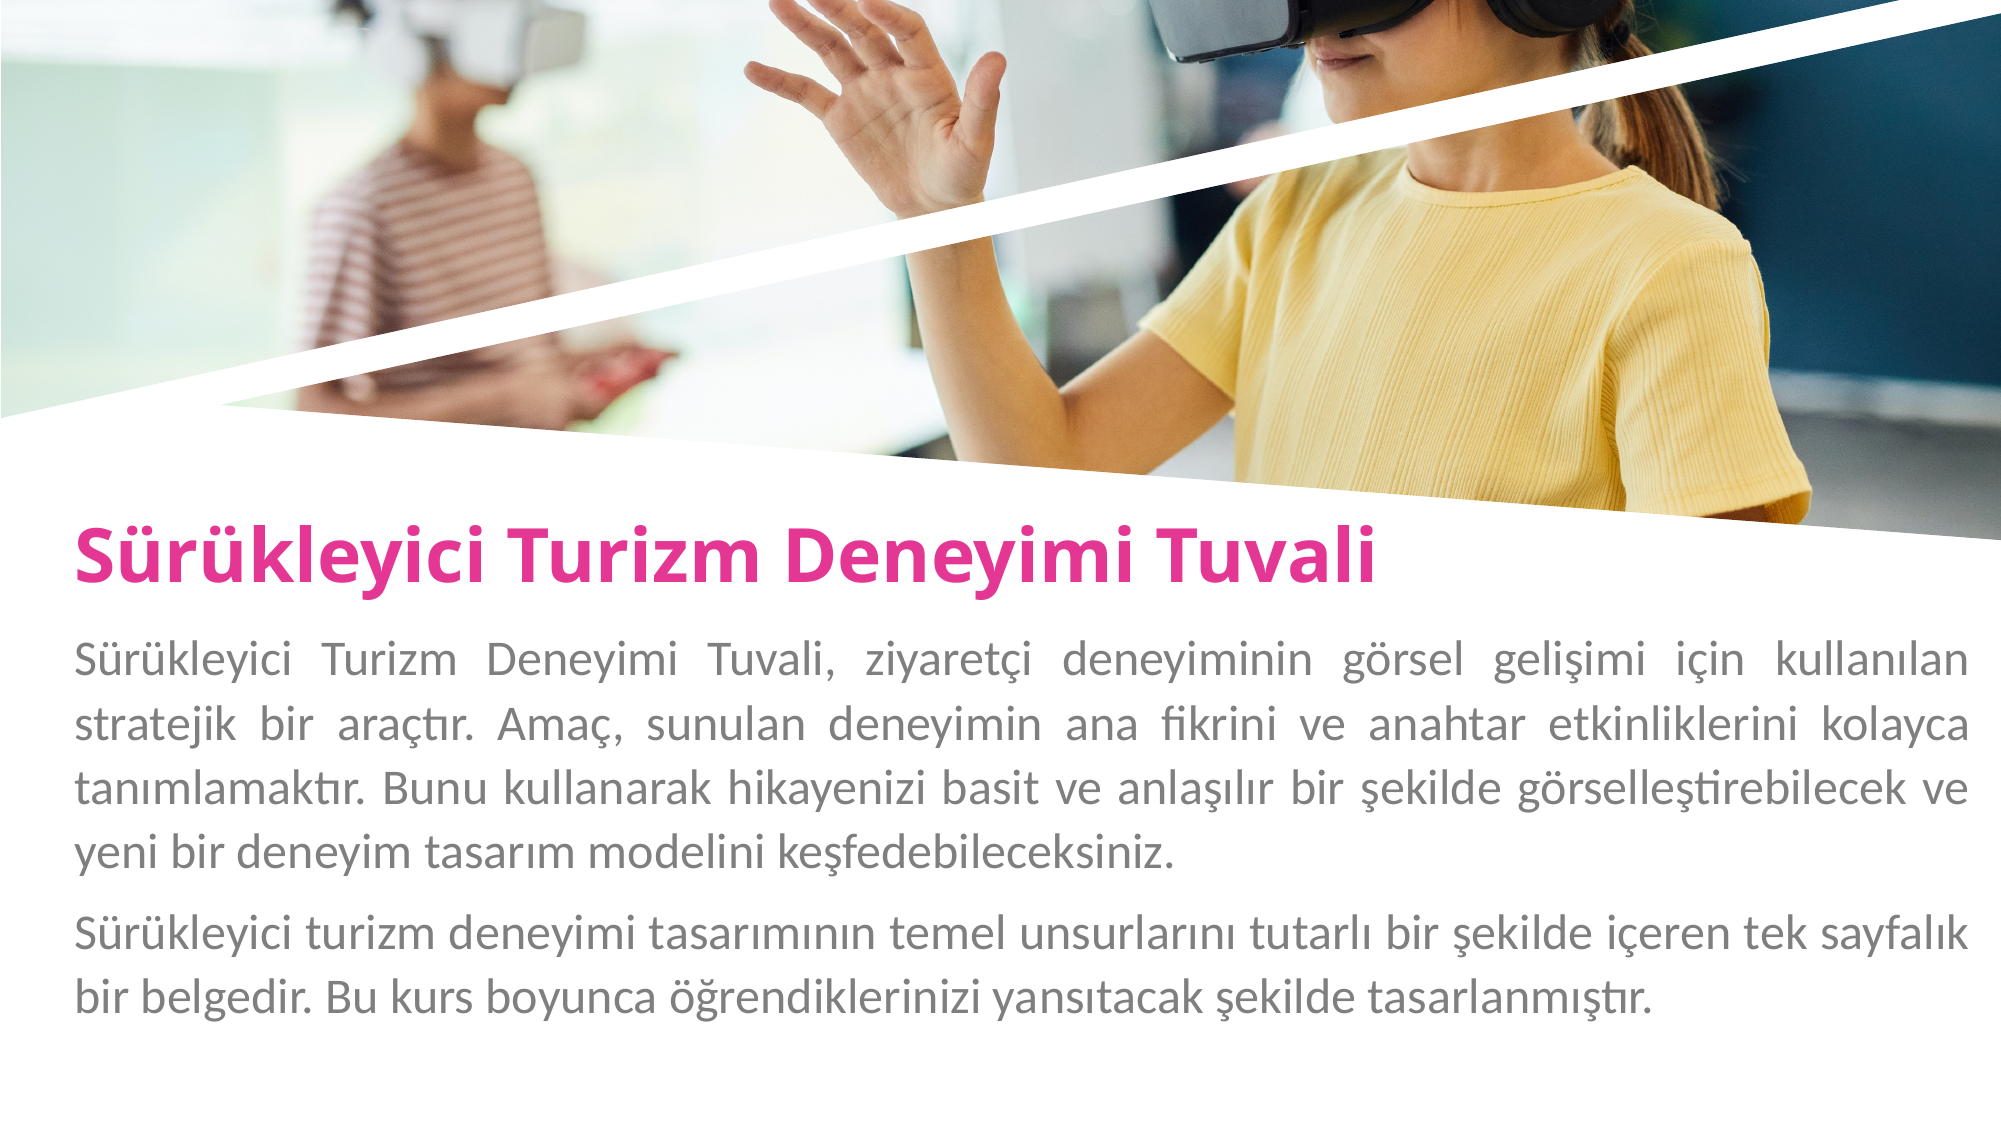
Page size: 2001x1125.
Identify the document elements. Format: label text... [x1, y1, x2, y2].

list Sürükleyici Turizm Deneyimi Tuvali [59, 541, 2000, 615]
list Sürükleyici Turizm Deneyimi Tuvali, ziyaretçi deneyiminin görsel gelişimi için kullanılan stratejik bir araçtır. Amaç, sunulan deneyimin ana fikrini ve anahtar etkinliklerini kolayca tanımlamaktır. Bunu kullanarak hikayenizi basit ve anlaşılır bir şekilde görselleştirebilecek ve yeni bir deneyim tasarım modelini keşfedebileceksiniz. Sürükleyici turizm deneyimi tasarımının temel unsurlarını tutarlı bir şekilde içeren tek sayfalık bir belgedir. Bu kurs boyunca öğrendiklerinizi yansıtacak şekilde tasarlanmıştır. [59, 614, 1987, 888]
picture [0, 0, 2001, 541]
